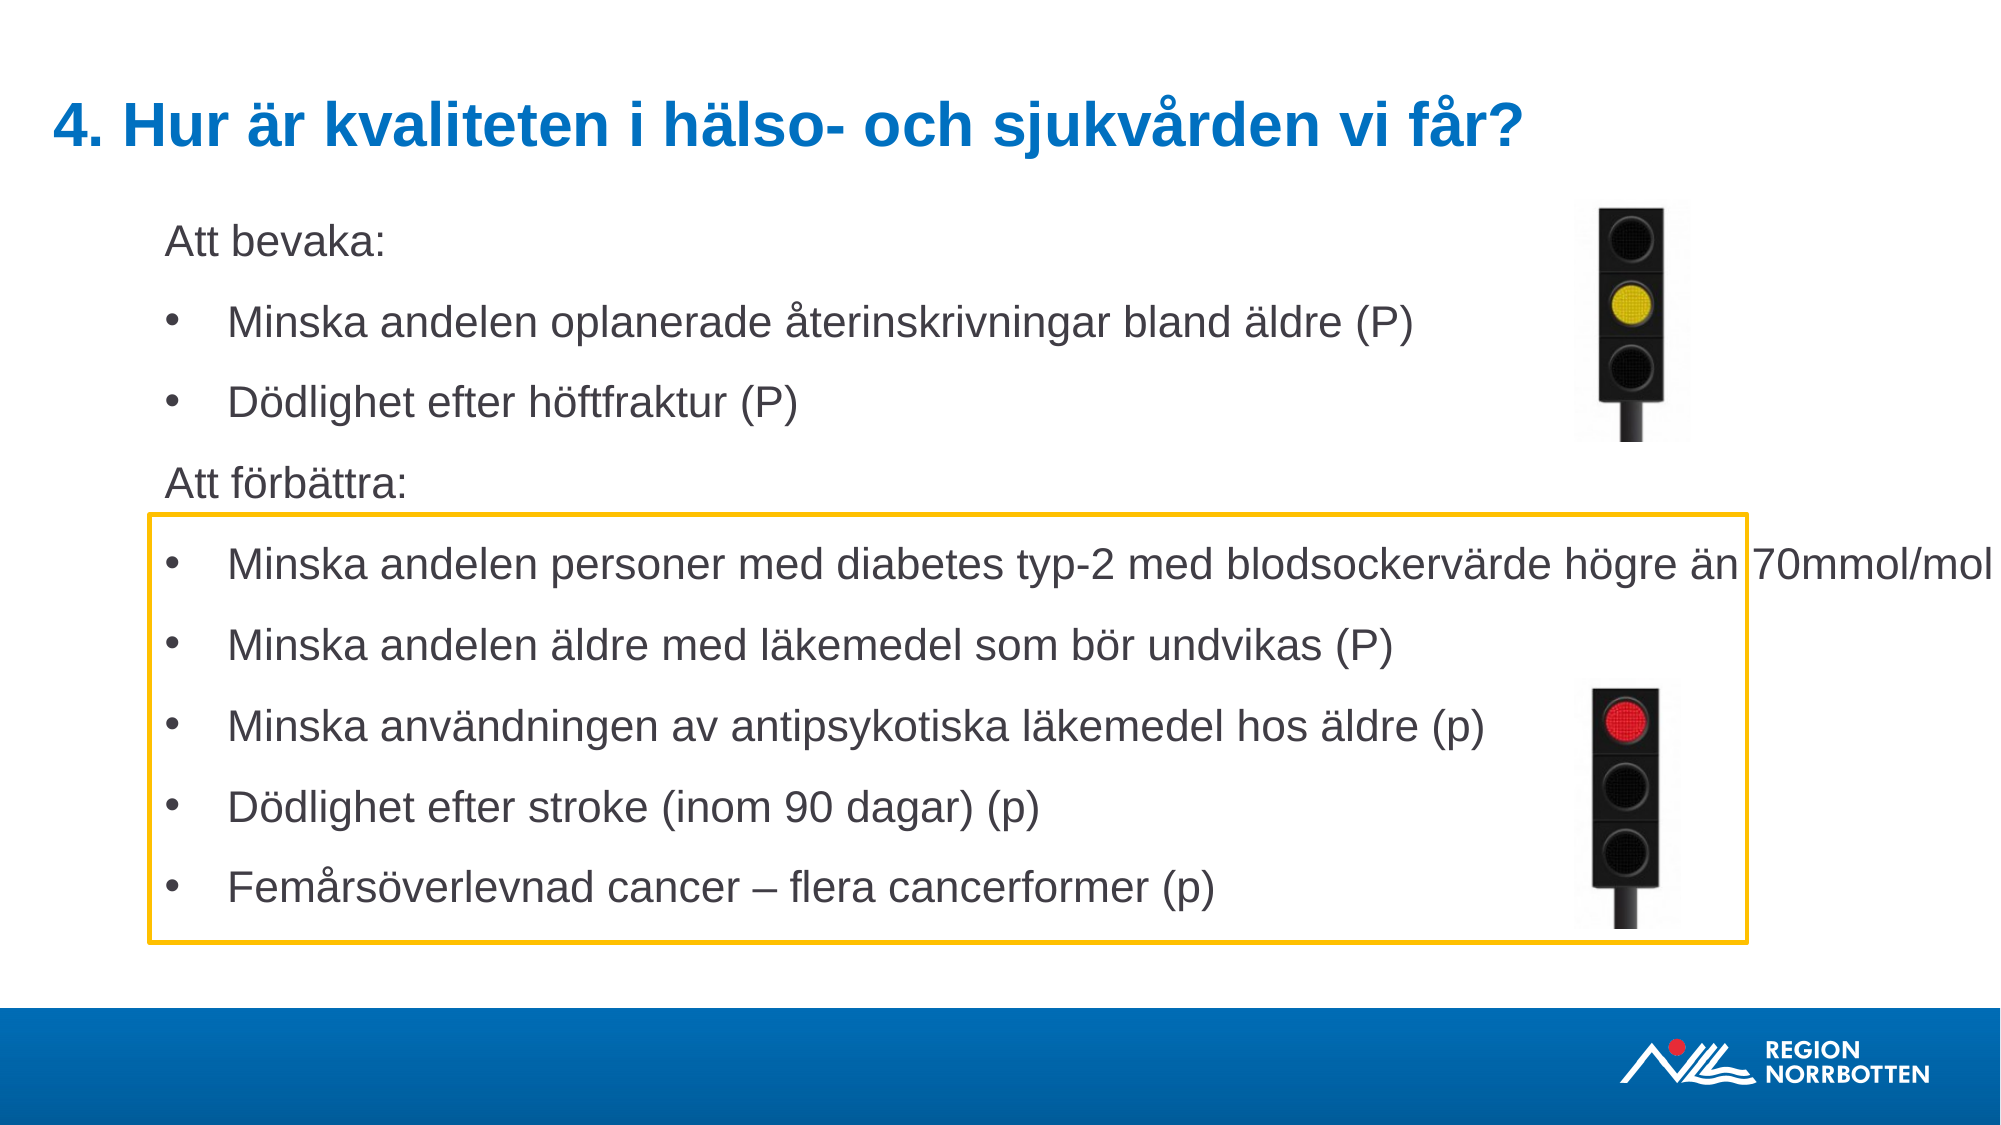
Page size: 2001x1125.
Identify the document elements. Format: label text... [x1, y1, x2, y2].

picture [1574, 198, 1691, 442]
picture [1574, 678, 1682, 930]
list Att bevaka: Minska andelen oplanerade återinskrivningar bland äldre (P) Dödlighet efter höftfraktur (P) Att förbättra: Minska andelen personer med diabetes typ-2 med blodsockervärde högre än 70mmol/mol (P) Minska andelen äldre med läkemedel som bör undvikas (P) Minska användningen av antipsykotiska läkemedel hos äldre (p) Dödlighet efter stroke (inom 90 dagar) (p) Femårsöverlevnad cancer – flera cancerformer (p) [149, 199, 2000, 863]
picture [0, 1008, 2001, 1125]
title 4. Hur är kvaliteten i hälso- och sjukvården vi får? [38, 0, 1810, 167]
text_box [149, 514, 1747, 943]
